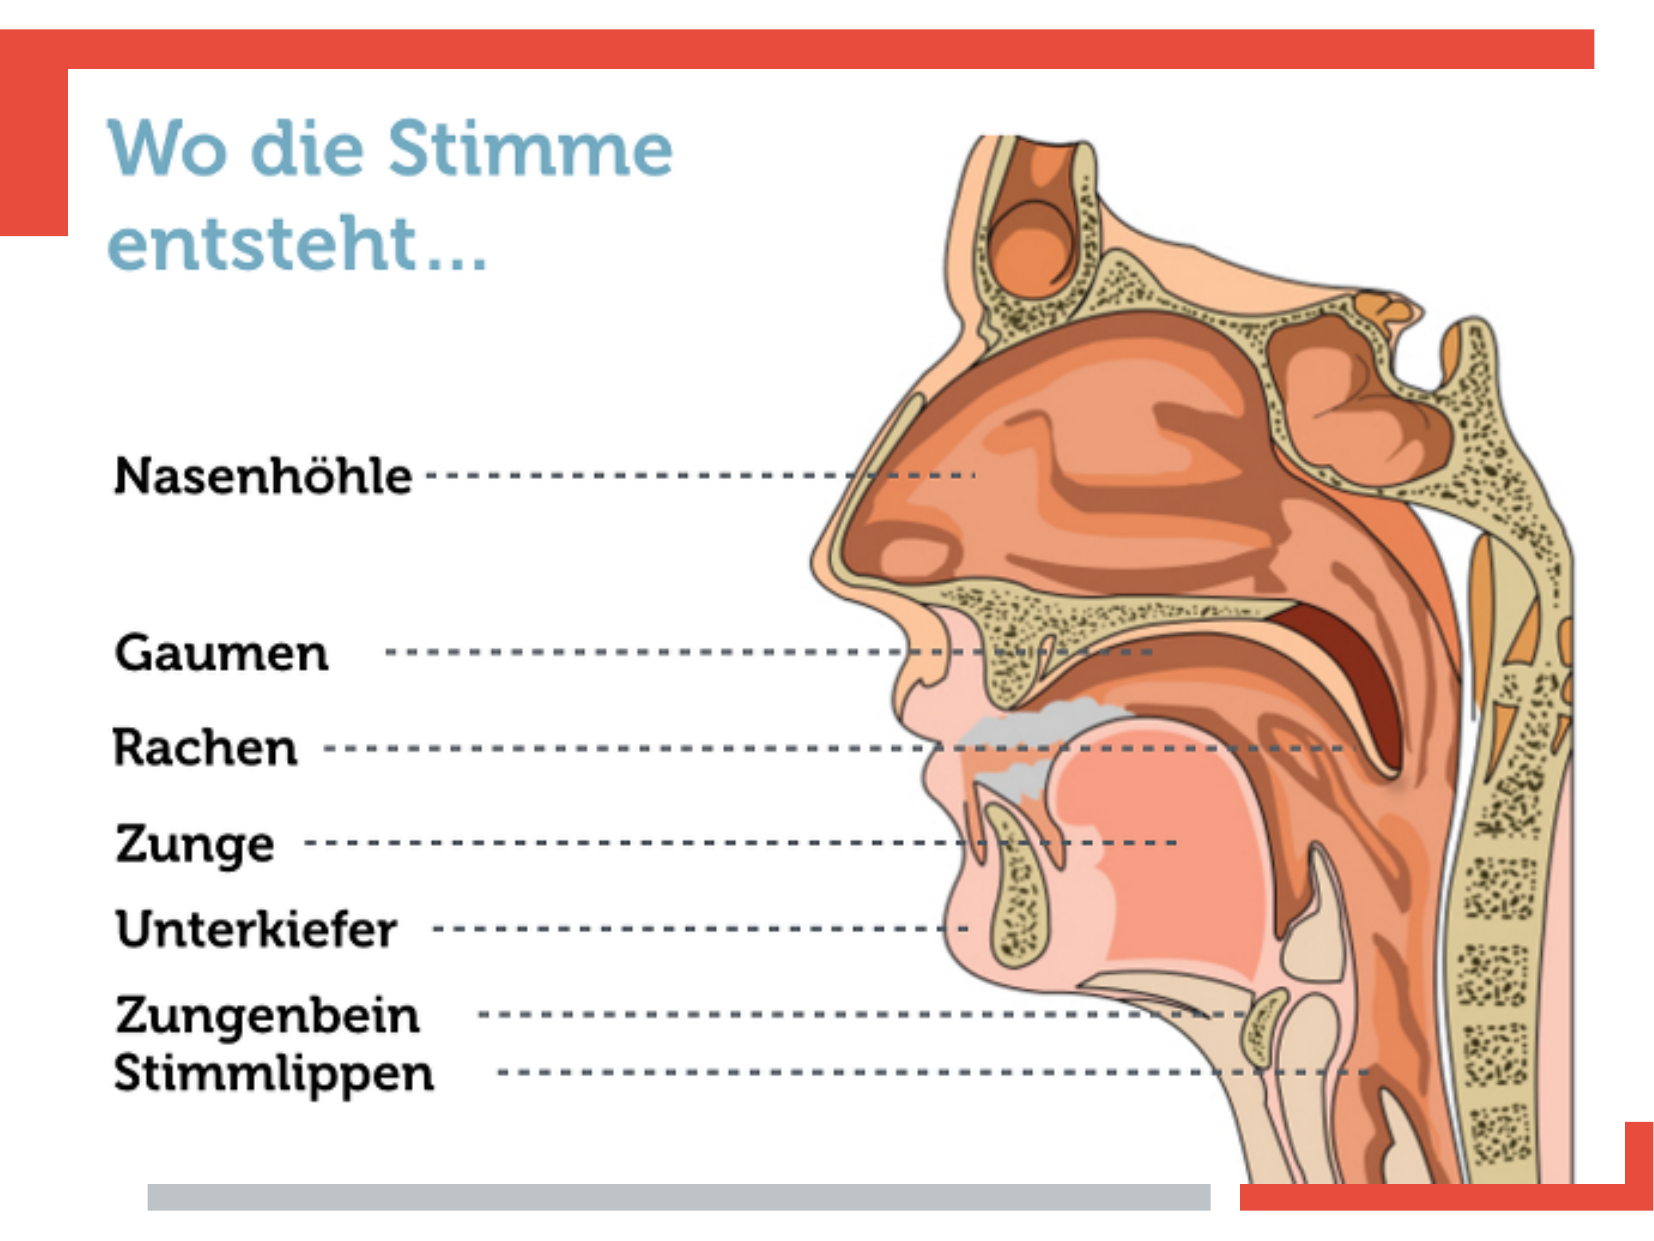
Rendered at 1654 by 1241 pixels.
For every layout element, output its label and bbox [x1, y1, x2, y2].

picture [68, 69, 1625, 1184]
